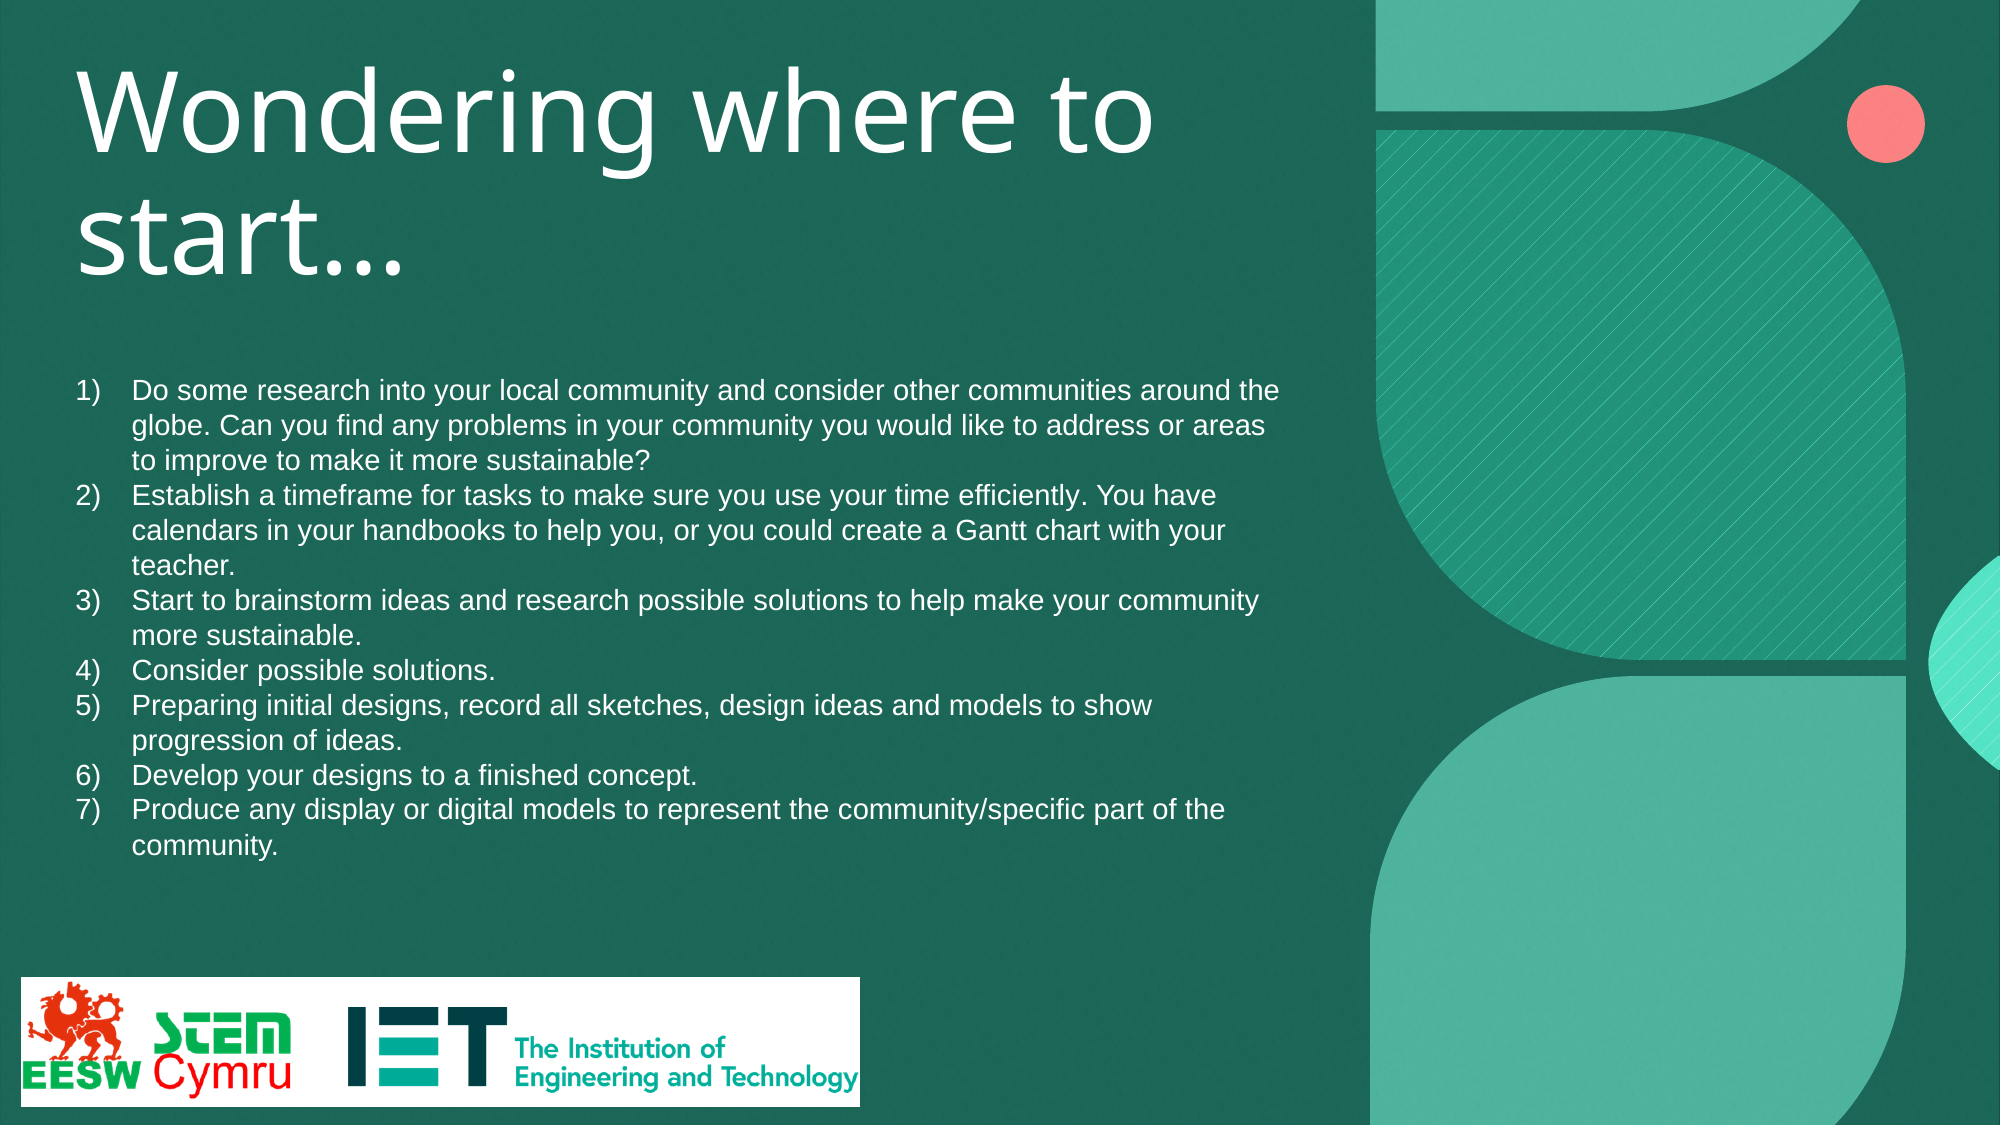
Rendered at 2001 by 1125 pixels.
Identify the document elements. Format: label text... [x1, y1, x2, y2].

picture [21, 977, 860, 1107]
title Wondering where to start… [60, 37, 1320, 306]
list Do some research into your local community and consider other communities around the globe. Can you find any problems in your community you would like to address or areas to improve to make it more sustainable? Establish a timeframe for tasks to make sure you use your time efficiently. You have calendars in your handbooks to help you, or you could create a Gantt chart with your teacher. Start to brainstorm ideas and research possible solutions to help make your community more sustainable. Consider possible solutions. Preparing initial designs, record all sketches, design ideas and models to show progression of ideas. Develop your designs to a finished concept. Produce any display or digital models to represent the community/specific part of the community. [60, 307, 1308, 960]
